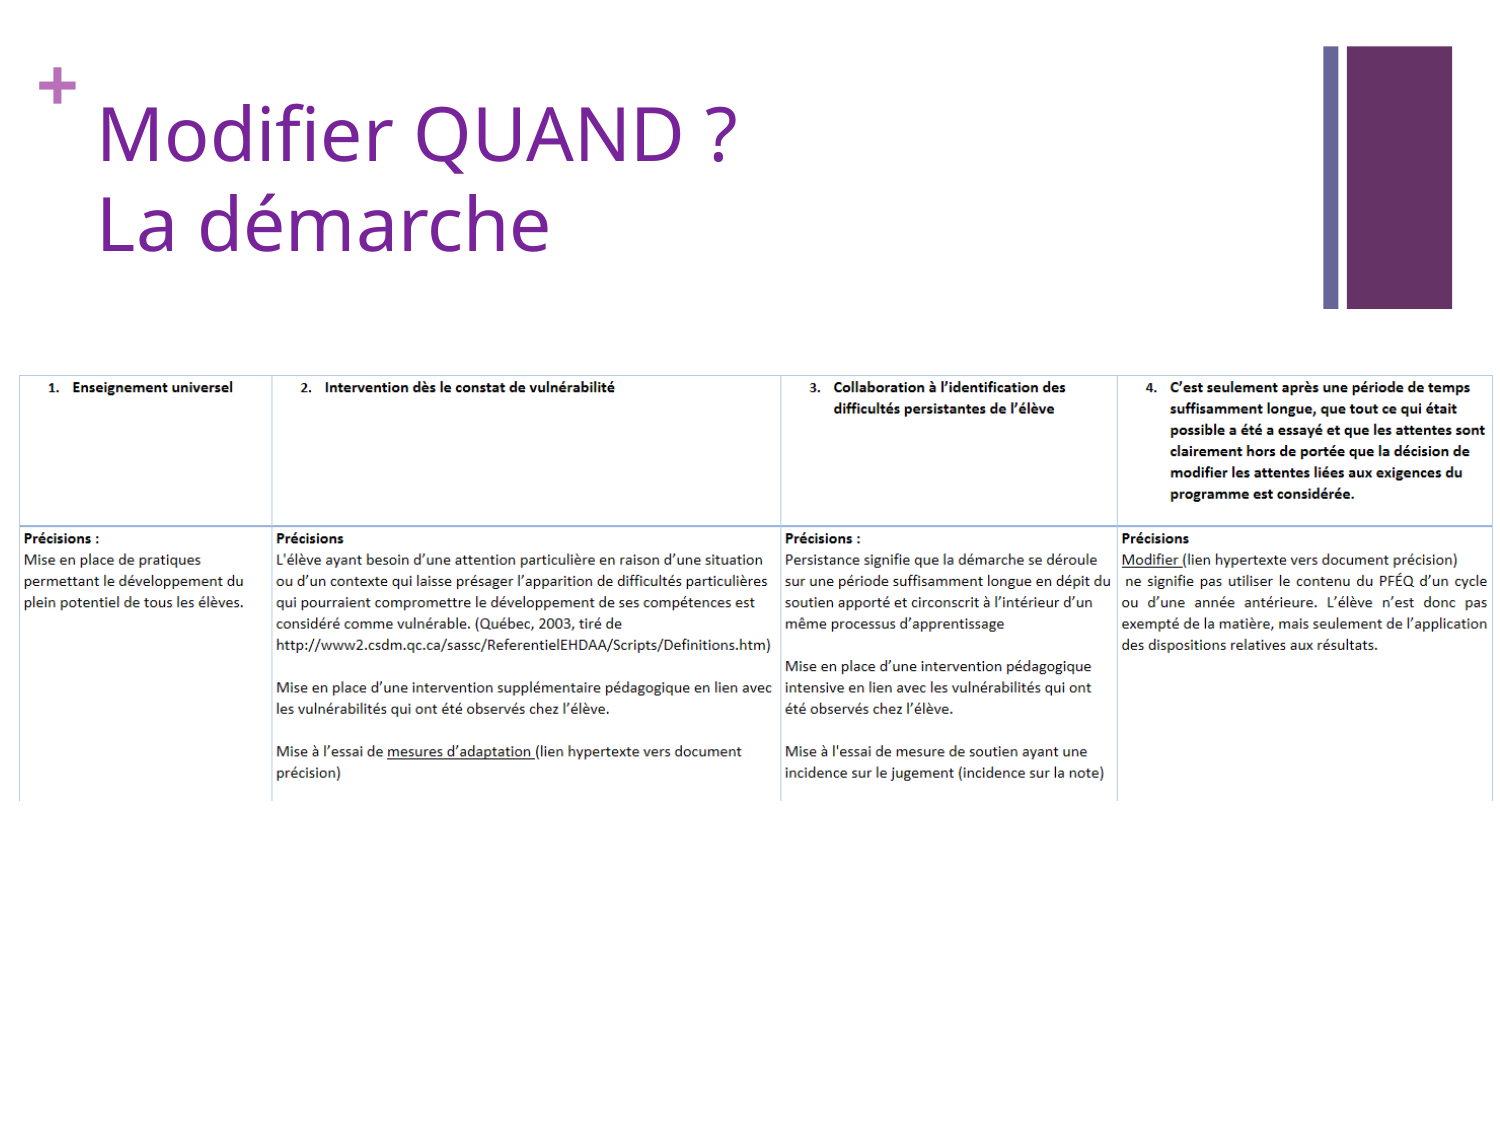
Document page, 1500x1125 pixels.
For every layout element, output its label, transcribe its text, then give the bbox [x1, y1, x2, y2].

picture [14, 373, 1500, 802]
title Modifier QUAND ? La démarche [81, 79, 1322, 263]
